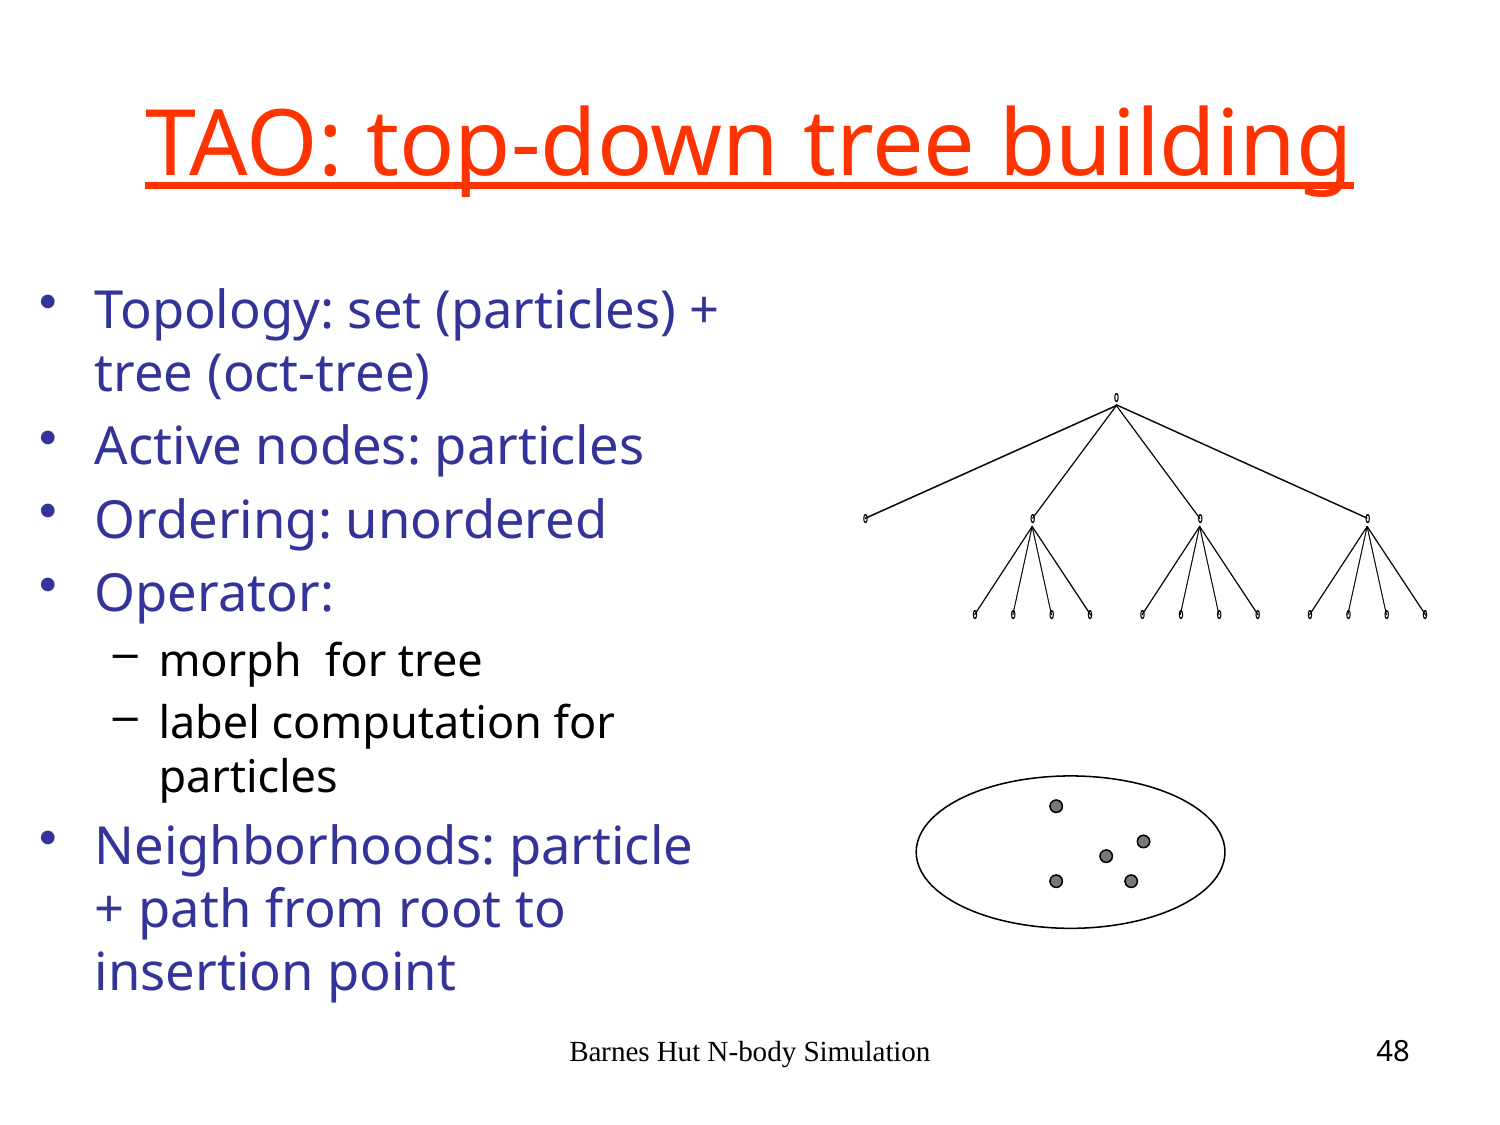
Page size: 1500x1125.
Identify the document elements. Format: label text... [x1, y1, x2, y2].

list Topology: set (particles) + tree (oct-tree) Active nodes: particles Ordering: unordered Operator: morph for tree label computation for particles Neighborhoods: particle + path from root to insertion point [24, 268, 750, 1012]
picture [843, 387, 1432, 752]
slide_number 48 [1074, 1024, 1426, 1103]
title TAO: top-down tree building [75, 45, 1425, 233]
text_box [916, 775, 1225, 929]
footer Barnes Hut N-body Simulation [512, 1024, 988, 1103]
